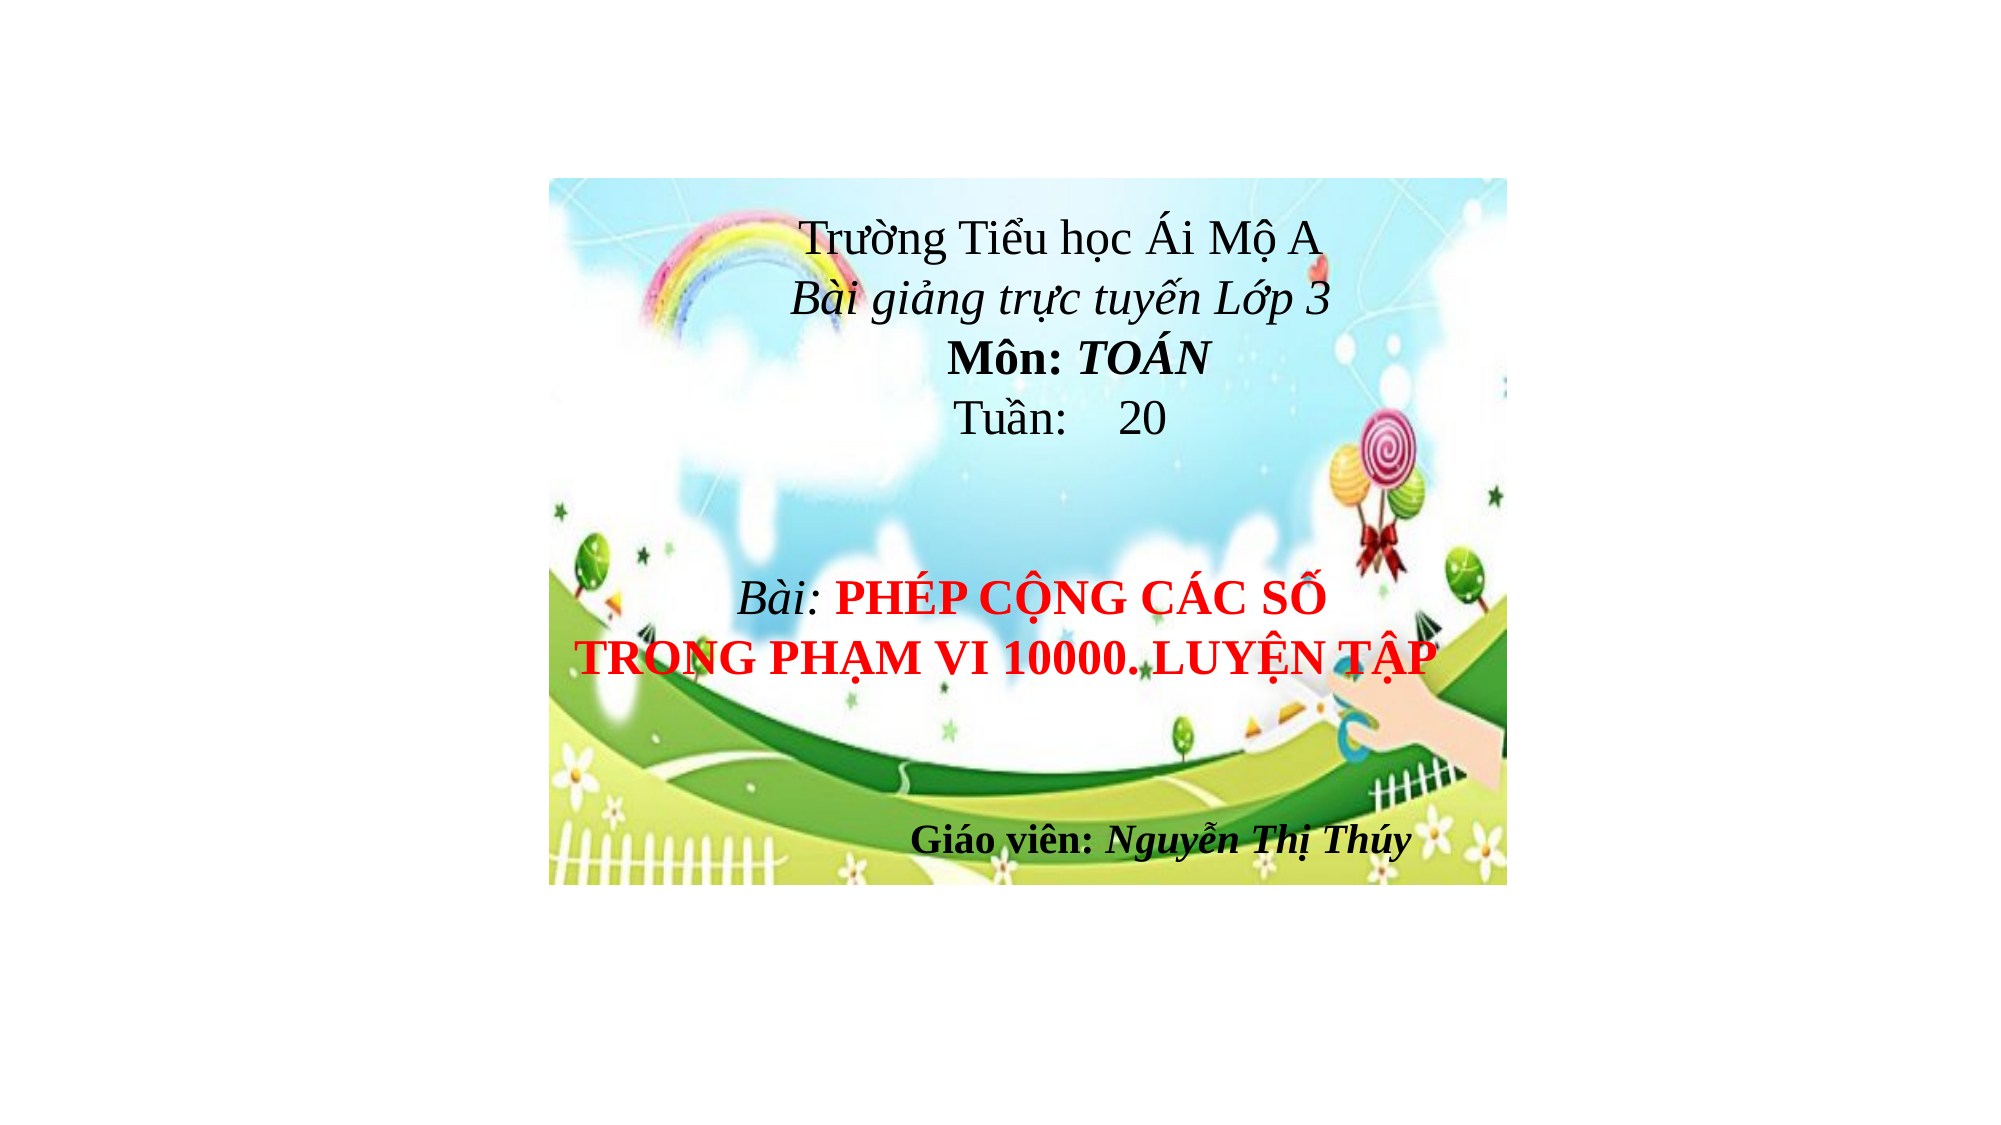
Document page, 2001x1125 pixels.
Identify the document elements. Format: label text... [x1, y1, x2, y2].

picture [549, 178, 1507, 885]
text_box Trường Tiểu học Ái Mộ A Bài giảng trực tuyến Lớp 3 Môn: TOÁN Tuần: 20 Bài: PHÉP CỘNG CÁC SỐ TRONG PHẠM VI 10000. LUYỆN TẬP Giáo viên: Nguyễn Thị Thúy [559, 196, 1563, 983]
